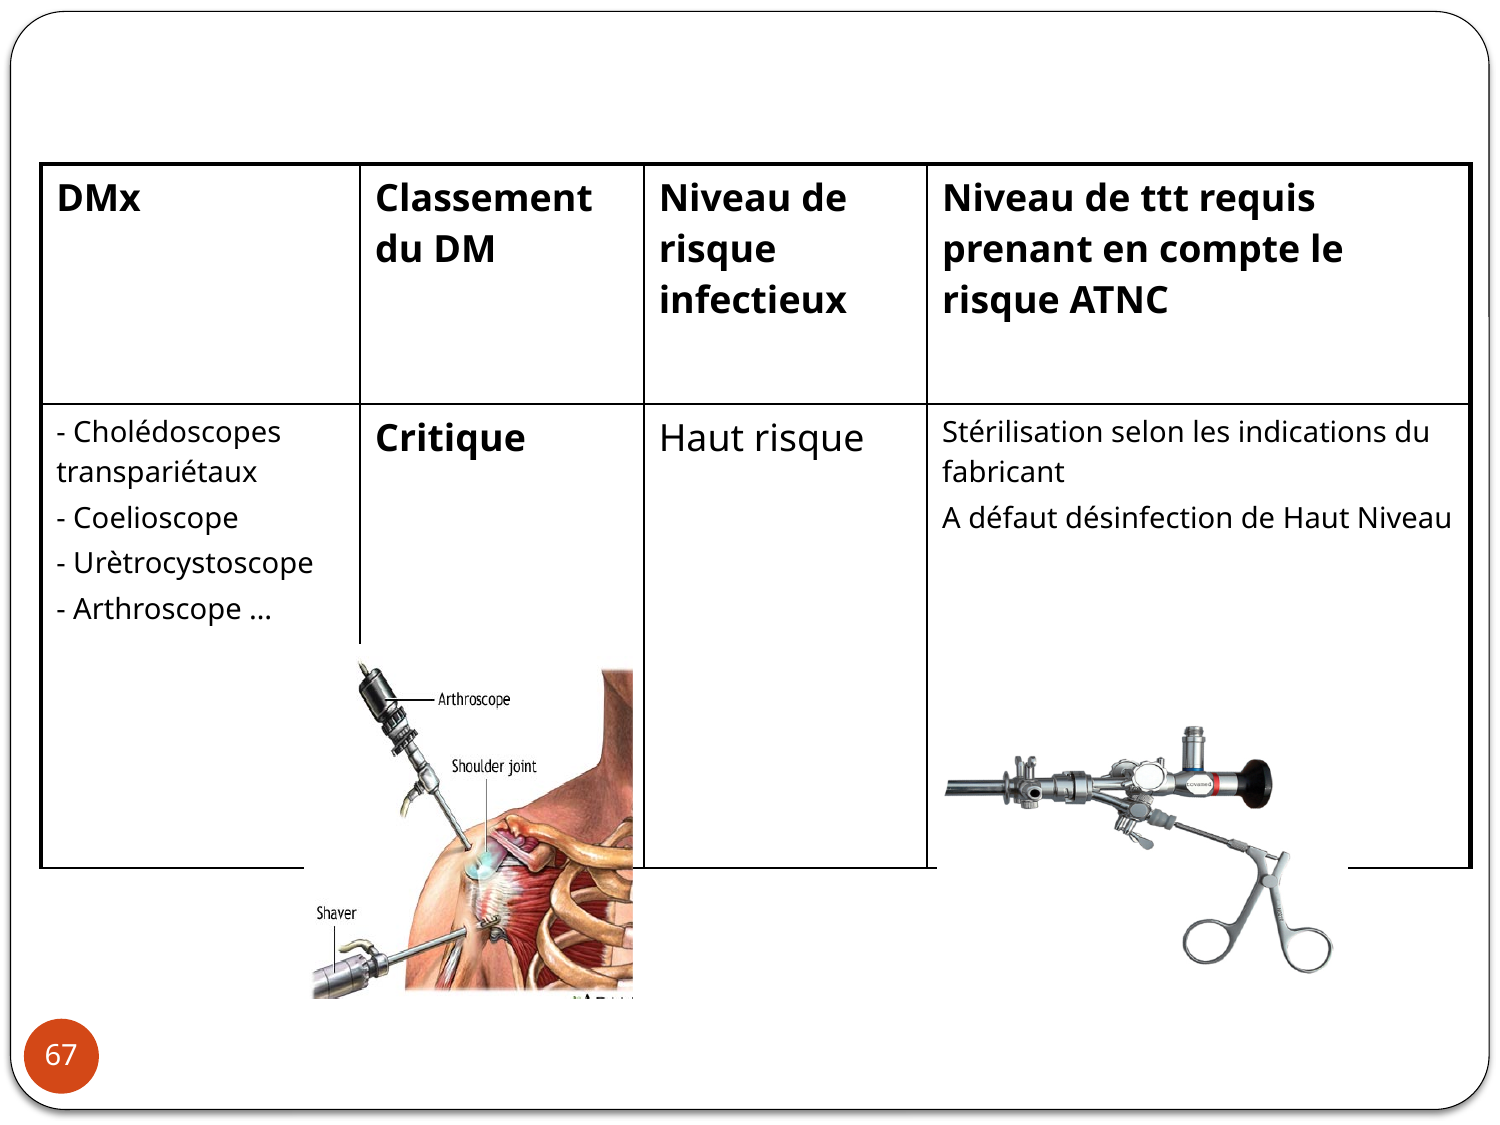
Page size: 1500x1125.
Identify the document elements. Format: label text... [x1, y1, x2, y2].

table_header Niveau de risque infectieux [645, 166, 926, 403]
slide_number 67 [23, 1018, 99, 1094]
table_header Niveau de ttt requis prenant en compte le risque ATNC [928, 166, 1468, 403]
table_header Classement du DM [361, 166, 643, 403]
table_header DMx [43, 166, 359, 403]
picture [937, 691, 1348, 986]
table_cell Haut risque [645, 405, 926, 867]
table_cell Critique [361, 405, 643, 867]
picture [304, 644, 633, 1000]
table_cell - Cholédoscopes transpariétaux - Coelioscope - Urètrocystoscope - Arthroscope … [43, 405, 359, 867]
table_cell Stérilisation selon les indications du fabricant A défaut désinfection de Haut Niveau [928, 405, 1468, 867]
